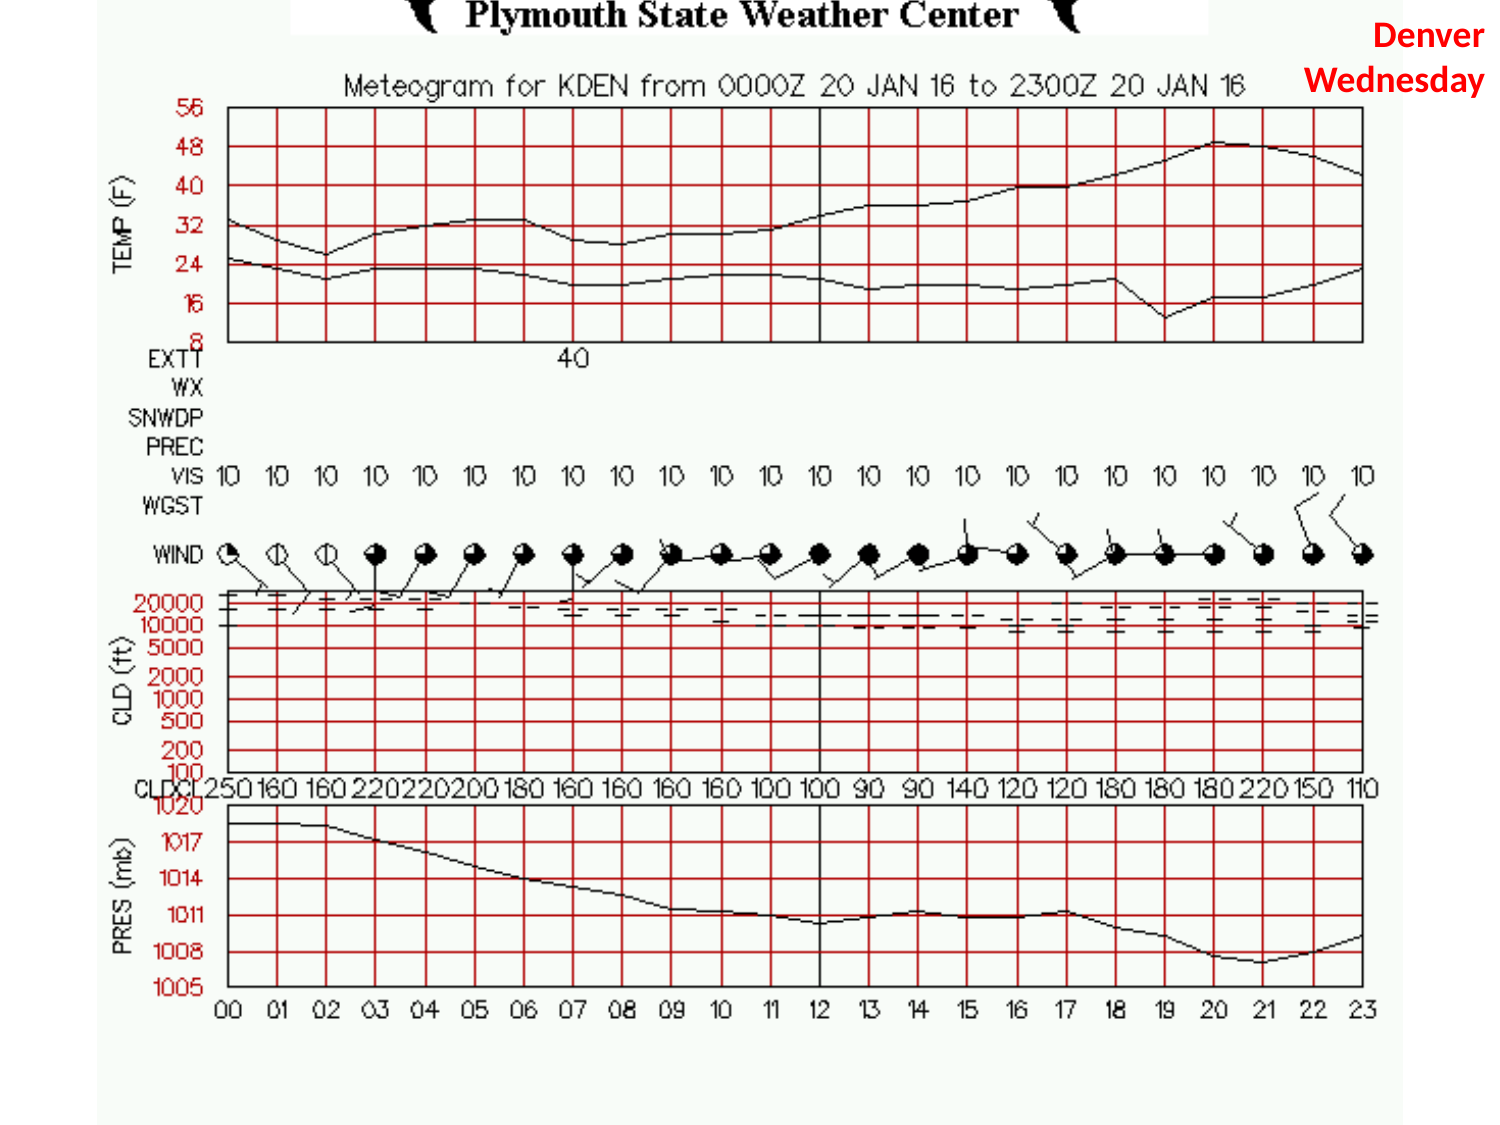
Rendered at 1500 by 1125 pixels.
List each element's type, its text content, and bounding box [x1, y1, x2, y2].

text_box Denver Wednesday [1405, 2, 1500, 108]
picture [97, 0, 1403, 1125]
